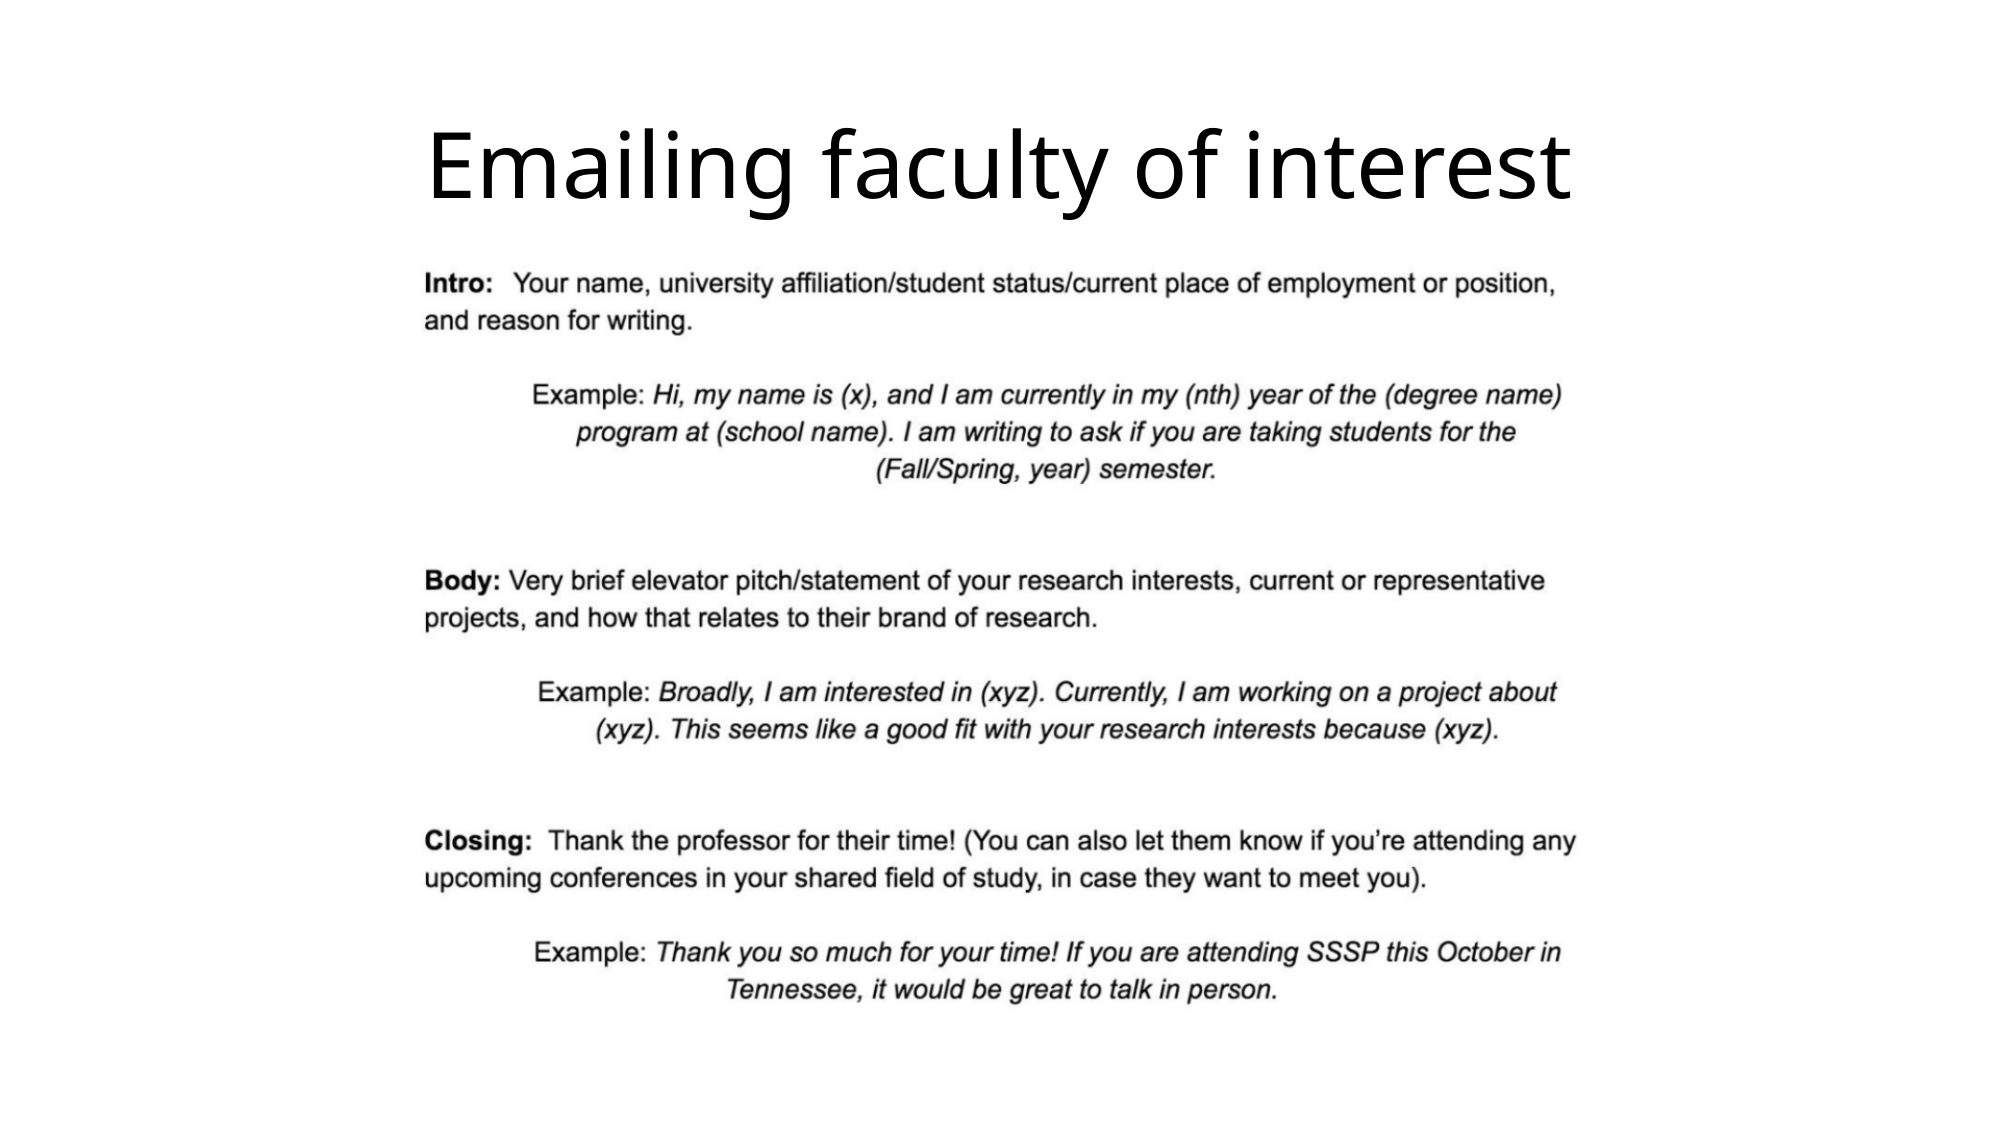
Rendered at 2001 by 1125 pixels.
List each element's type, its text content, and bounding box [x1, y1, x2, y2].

title Emailing faculty of interest [136, 59, 1863, 278]
picture [350, 242, 1600, 1033]
